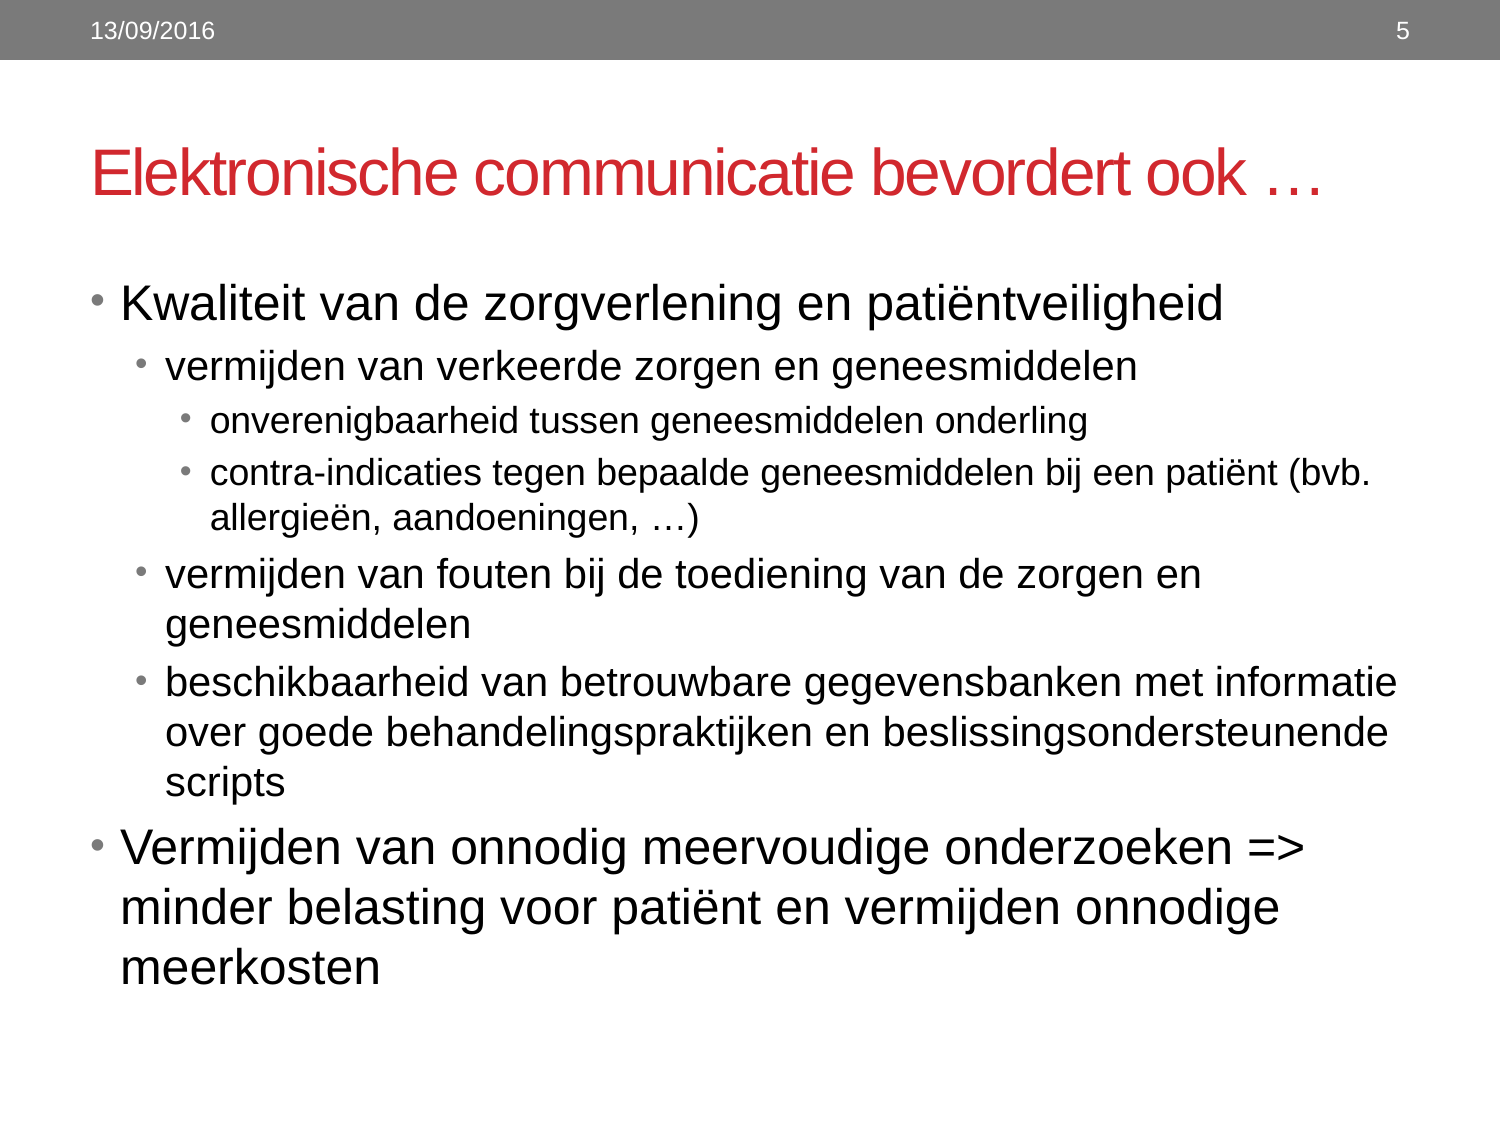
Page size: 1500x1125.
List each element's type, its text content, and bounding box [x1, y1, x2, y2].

slide_number 5 [1250, 3, 1425, 57]
list Kwaliteit van de zorgverlening en patiëntveiligheid vermijden van verkeerde zorgen en geneesmiddelen onverenigbaarheid tussen geneesmiddelen onderling contra-indicaties tegen bepaalde geneesmiddelen bij een patiënt (bvb. allergieën, aandoeningen, …) vermijden van fouten bij de toediening van de zorgen en geneesmiddelen beschikbaarheid van betrouwbare gegevensbanken met informatie over goede behandelingspraktijken en beslissingsondersteunende scripts Vermijden van onnodig meervoudige onderzoeken => minder belasting voor patiënt en vermijden onnodige meerkosten [75, 262, 1425, 1063]
title Elektronische communicatie bevordert ook … [75, 87, 1425, 250]
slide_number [75, 3, 550, 57]
